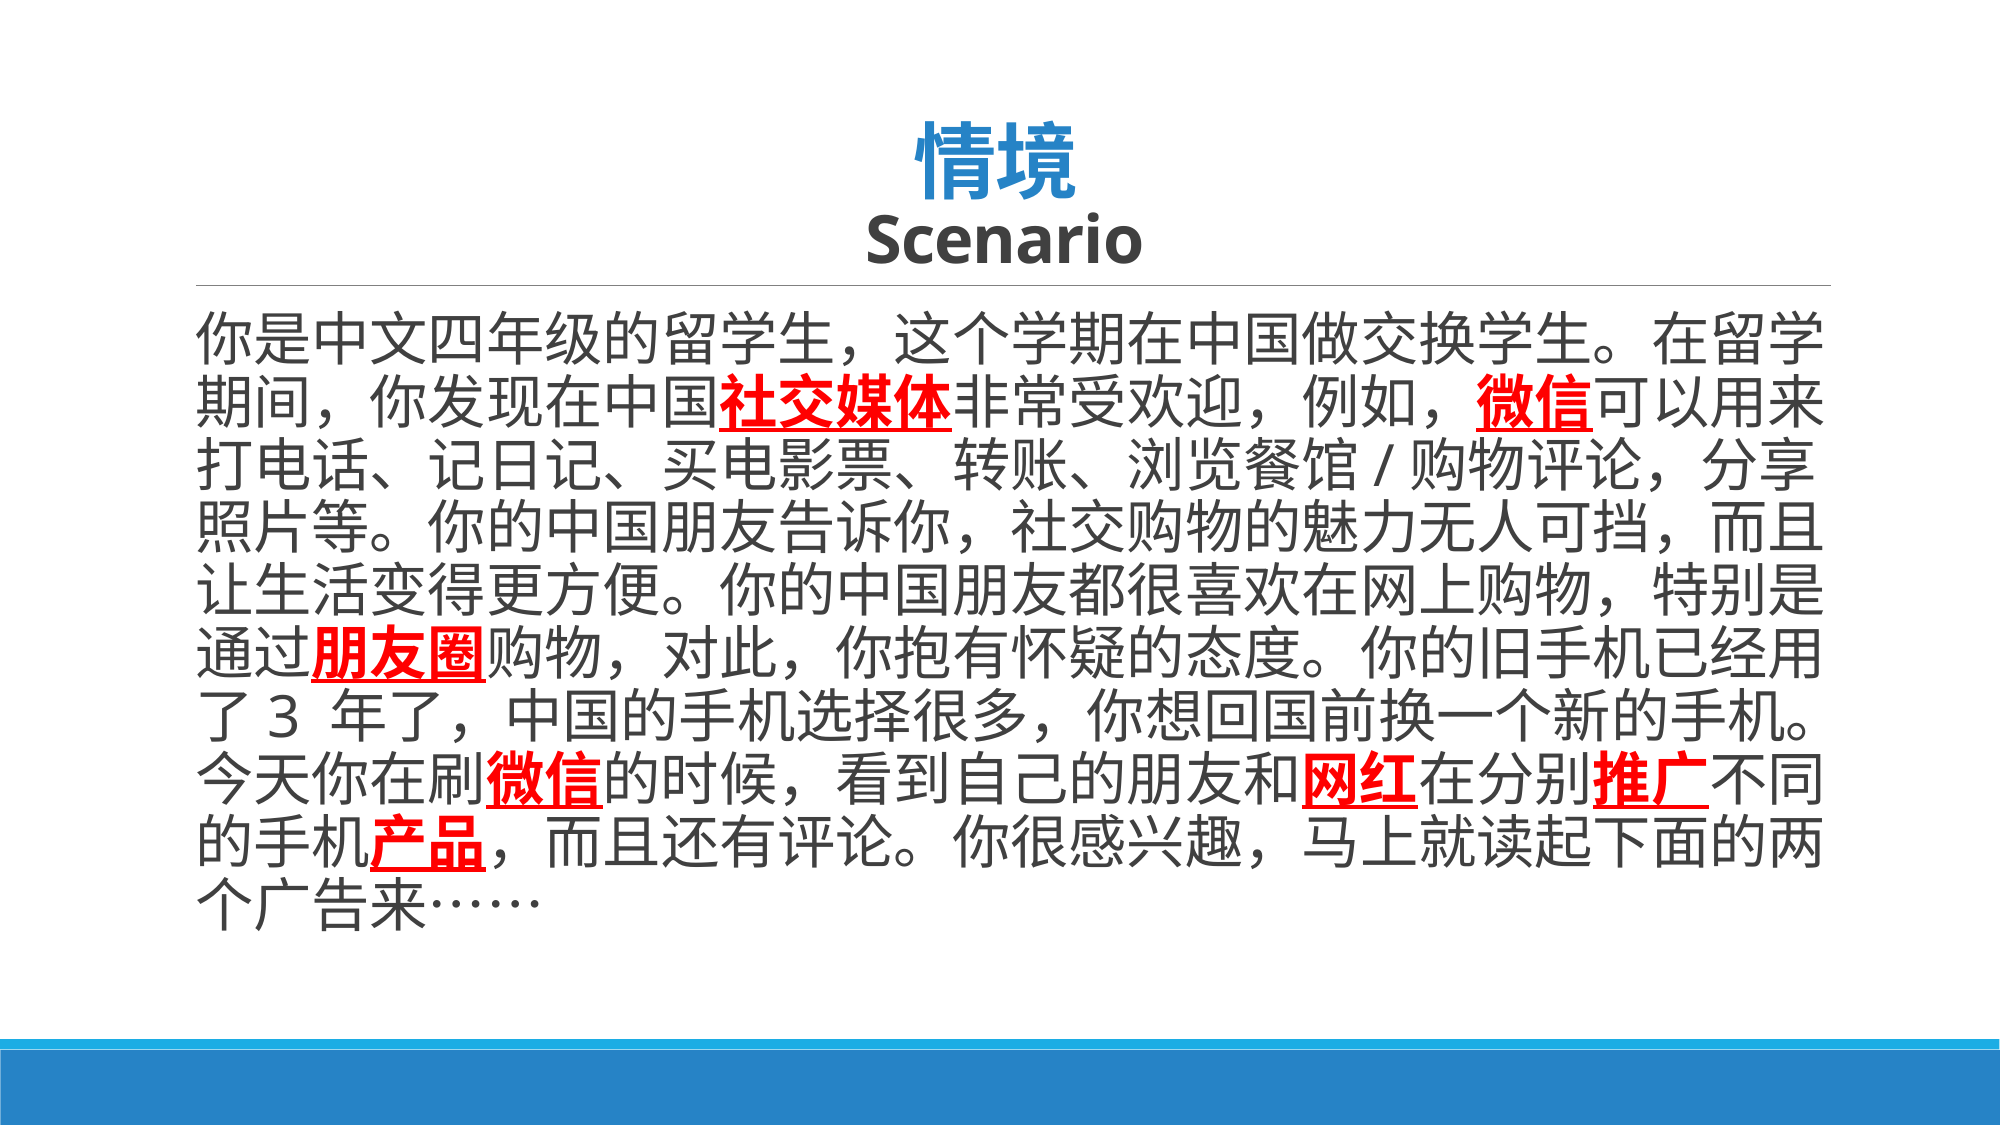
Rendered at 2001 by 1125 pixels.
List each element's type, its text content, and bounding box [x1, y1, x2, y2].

title 情境 Scenario [180, 47, 1830, 285]
list 你是中文四年级的留学生，这个学期在中国做交换学生。在留学期间，你发现在中国社交媒体非常受欢迎，例如，微信可以用来打电话、记日记、买电影票、转账、浏览餐馆/购物评论，分享照片等。你的中国朋友告诉你，社交购物的魅力无人可挡，而且让生活变得更方便。你的中国朋友都很喜欢在网上购物，特别是通过朋友圈购物，对此，你抱有怀疑的态度。你的旧手机已经用了3 年了，中国的手机选择很多，你想回国前换一个新的手机。今天你在刷微信的时候，看到自己的朋友和网红在分别推广不同的手机产品，而且还有评论。你很感兴趣，马上就读起下面的两个广告来…… [180, 302, 1830, 963]
